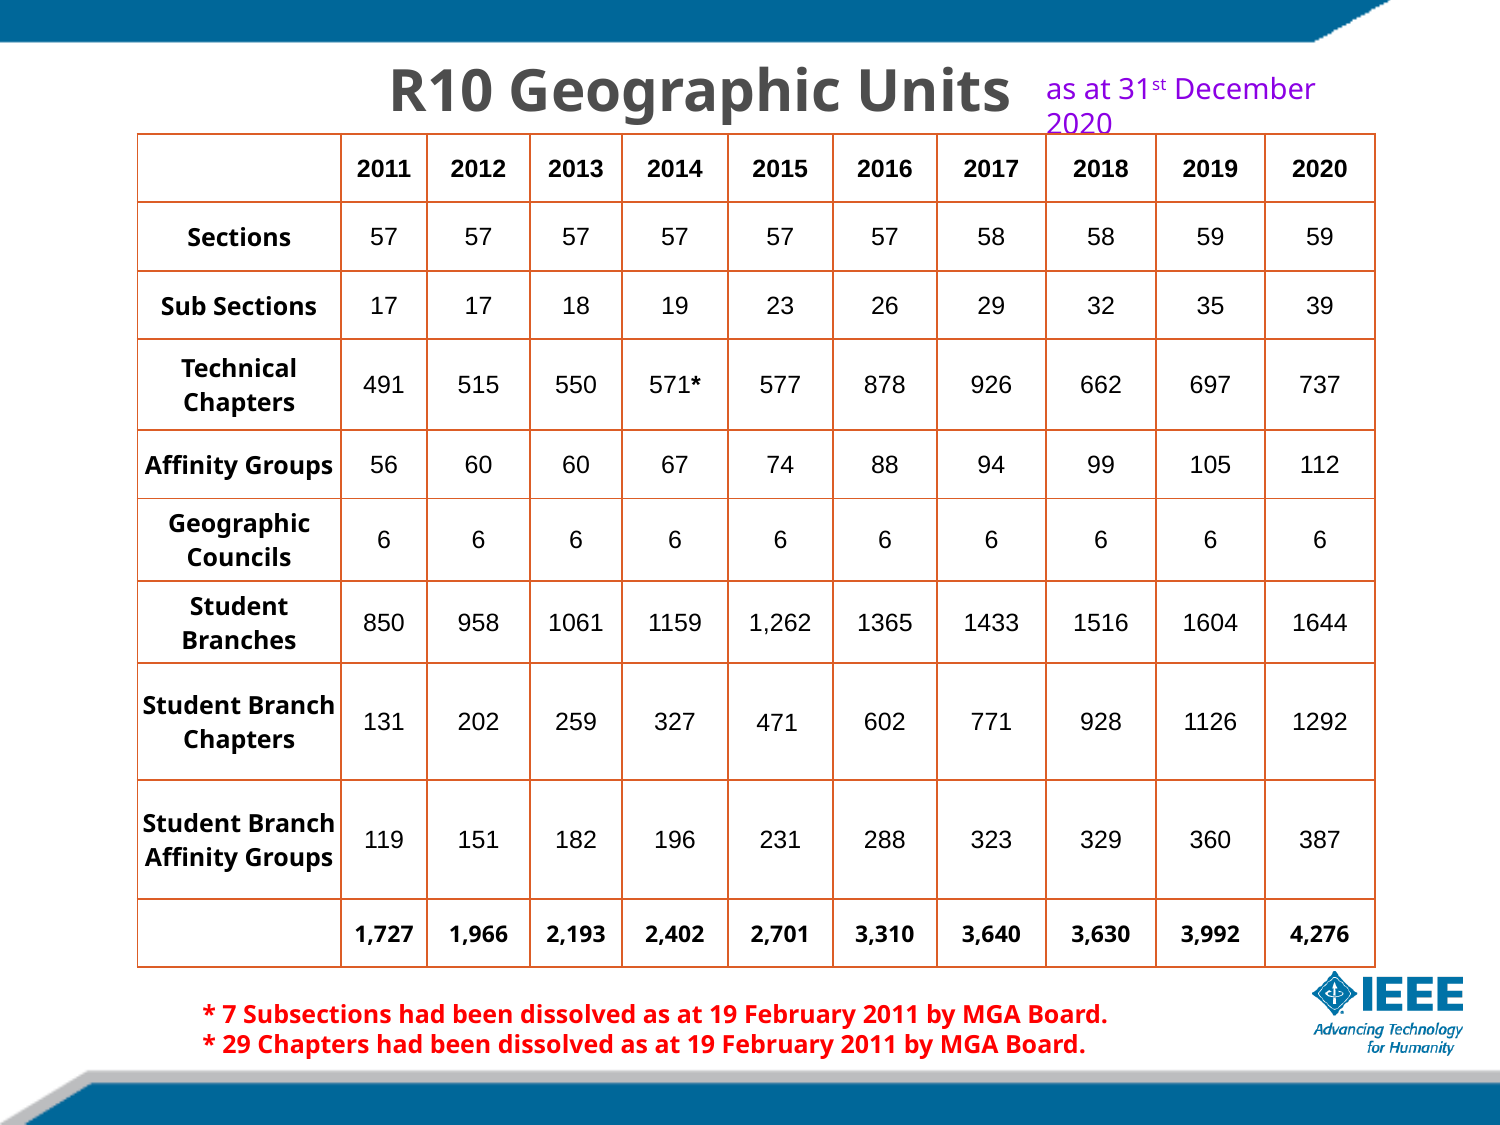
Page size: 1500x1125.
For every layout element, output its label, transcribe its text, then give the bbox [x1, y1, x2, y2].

table_cell 94 [938, 431, 1045, 498]
table_cell 1159 [623, 582, 727, 662]
table_cell 387 [1266, 781, 1374, 898]
table_cell 737 [1266, 340, 1374, 429]
table_cell Student Branch Affinity Groups [138, 781, 340, 898]
table_cell 3,310 [834, 900, 936, 961]
table_cell 23 [729, 272, 832, 338]
table_cell 697 [1157, 340, 1264, 429]
table_cell 878 [834, 340, 936, 429]
table_cell 35 [1157, 272, 1264, 338]
table_cell 6 [428, 499, 529, 580]
table_cell 928 [1047, 664, 1155, 779]
table_cell Affinity Groups [138, 431, 340, 498]
table_cell 6 [1047, 499, 1155, 580]
table_cell 32 [1047, 272, 1155, 338]
text_box as at 31st December 2020 [1031, 62, 1394, 148]
table_header 2016 [834, 135, 936, 201]
table_cell 231 [729, 781, 832, 898]
table_cell 288 [834, 781, 936, 898]
table_cell Sections [138, 203, 340, 270]
table_cell 60 [428, 431, 529, 498]
table_cell 6 [1157, 499, 1264, 580]
table_cell 196 [623, 781, 727, 898]
table_cell 57 [428, 203, 529, 270]
table_header 2017 [938, 135, 1045, 201]
text_box R10 Geographic Units [200, 31, 1200, 133]
table_cell 471 [729, 664, 832, 779]
table_cell 67 [623, 431, 727, 498]
table_cell 1,727 [342, 900, 426, 961]
table_cell 17 [428, 272, 529, 338]
table_cell 1292 [1266, 664, 1374, 779]
table_header 2018 [1047, 135, 1155, 201]
table_cell 74 [729, 431, 832, 498]
table_cell 59 [1157, 203, 1264, 270]
table_cell 771 [938, 664, 1045, 779]
table_cell 1,262 [729, 582, 832, 662]
table_cell 26 [834, 272, 936, 338]
table_header 2014 [623, 135, 727, 201]
table_cell 360 [1157, 781, 1264, 898]
table_cell 3,630 [1047, 900, 1155, 961]
table_header 2011 [342, 135, 426, 201]
table_cell 3,640 [938, 900, 1045, 961]
table_header 2012 [428, 135, 529, 201]
table_cell 571* [623, 340, 727, 429]
table_cell 1365 [834, 582, 936, 662]
table_cell 57 [834, 203, 936, 270]
table_cell Sub Sections [138, 272, 340, 338]
table_header 2015 [729, 135, 832, 201]
table_cell Student Branch Chapters [138, 664, 340, 779]
table_cell [138, 900, 340, 966]
table_cell 6 [938, 499, 1045, 580]
table_cell 1516 [1047, 582, 1155, 662]
table_cell 6 [342, 499, 426, 580]
table_cell 1604 [1157, 582, 1264, 662]
table_cell 550 [531, 340, 621, 429]
table_cell 105 [1157, 431, 1264, 498]
picture [0, 0, 1500, 1125]
table_cell 515 [428, 340, 529, 429]
table_cell 1644 [1266, 582, 1374, 662]
table_cell 39 [1266, 272, 1374, 338]
table_cell 6 [531, 499, 621, 580]
table_cell 182 [531, 781, 621, 898]
table_cell Technical Chapters [138, 340, 340, 429]
table_cell 3,992 [1157, 900, 1264, 966]
table_cell 57 [729, 203, 832, 270]
table_cell 59 [1266, 203, 1374, 270]
table_cell 151 [428, 781, 529, 898]
table_cell 88 [834, 431, 936, 498]
table_cell 662 [1047, 340, 1155, 429]
table_cell 850 [342, 582, 426, 662]
table_cell 926 [938, 340, 1045, 429]
table_cell 1433 [938, 582, 1045, 662]
table_cell 491 [342, 340, 426, 429]
table_cell 1126 [1157, 664, 1264, 779]
table_header [138, 135, 340, 201]
table_cell 1,966 [428, 900, 529, 961]
table_cell 958 [428, 582, 529, 662]
table_cell 2,193 [531, 900, 621, 961]
table_cell 577 [729, 340, 832, 429]
table_cell 4,276 [1266, 900, 1374, 966]
table_cell 2,402 [623, 900, 727, 961]
table_cell 60 [531, 431, 621, 498]
table_cell 327 [623, 664, 727, 779]
table_cell 329 [1047, 781, 1155, 898]
table_cell 57 [623, 203, 727, 270]
table_cell 2,701 [729, 900, 832, 961]
table_header 2020 [1266, 135, 1374, 201]
table_cell Geographic Councils [138, 499, 340, 580]
table_cell 259 [531, 664, 621, 779]
table_cell 131 [342, 664, 426, 779]
text_box * 7 Subsections had been dissolved as at 19 February 2011 by MGA Board. * 29 Chapters had been dissolved as at 19 February 2011 by MGA Board. [187, 961, 1213, 1066]
table_cell 6 [729, 499, 832, 580]
table_cell 202 [428, 664, 529, 779]
table_cell 6 [623, 499, 727, 580]
table_cell 6 [834, 499, 936, 580]
table_cell 57 [342, 203, 426, 270]
table_cell 602 [834, 664, 936, 779]
table_cell 58 [1047, 203, 1155, 270]
table_cell 58 [938, 203, 1045, 270]
table_cell 1061 [531, 582, 621, 662]
table_header 2013 [531, 135, 621, 201]
table_cell 323 [938, 781, 1045, 898]
table_cell 56 [342, 431, 426, 498]
table_cell 112 [1266, 431, 1374, 498]
table_cell 29 [938, 272, 1045, 338]
table_cell 99 [1047, 431, 1155, 498]
table_cell 119 [342, 781, 426, 898]
table_cell Student Branches [138, 582, 340, 662]
table_cell 6 [1266, 499, 1374, 580]
table_cell 17 [342, 272, 426, 338]
table_header 2019 [1157, 135, 1264, 201]
table_cell 18 [531, 272, 621, 338]
table_cell 57 [531, 203, 621, 270]
table_cell 19 [623, 272, 727, 338]
